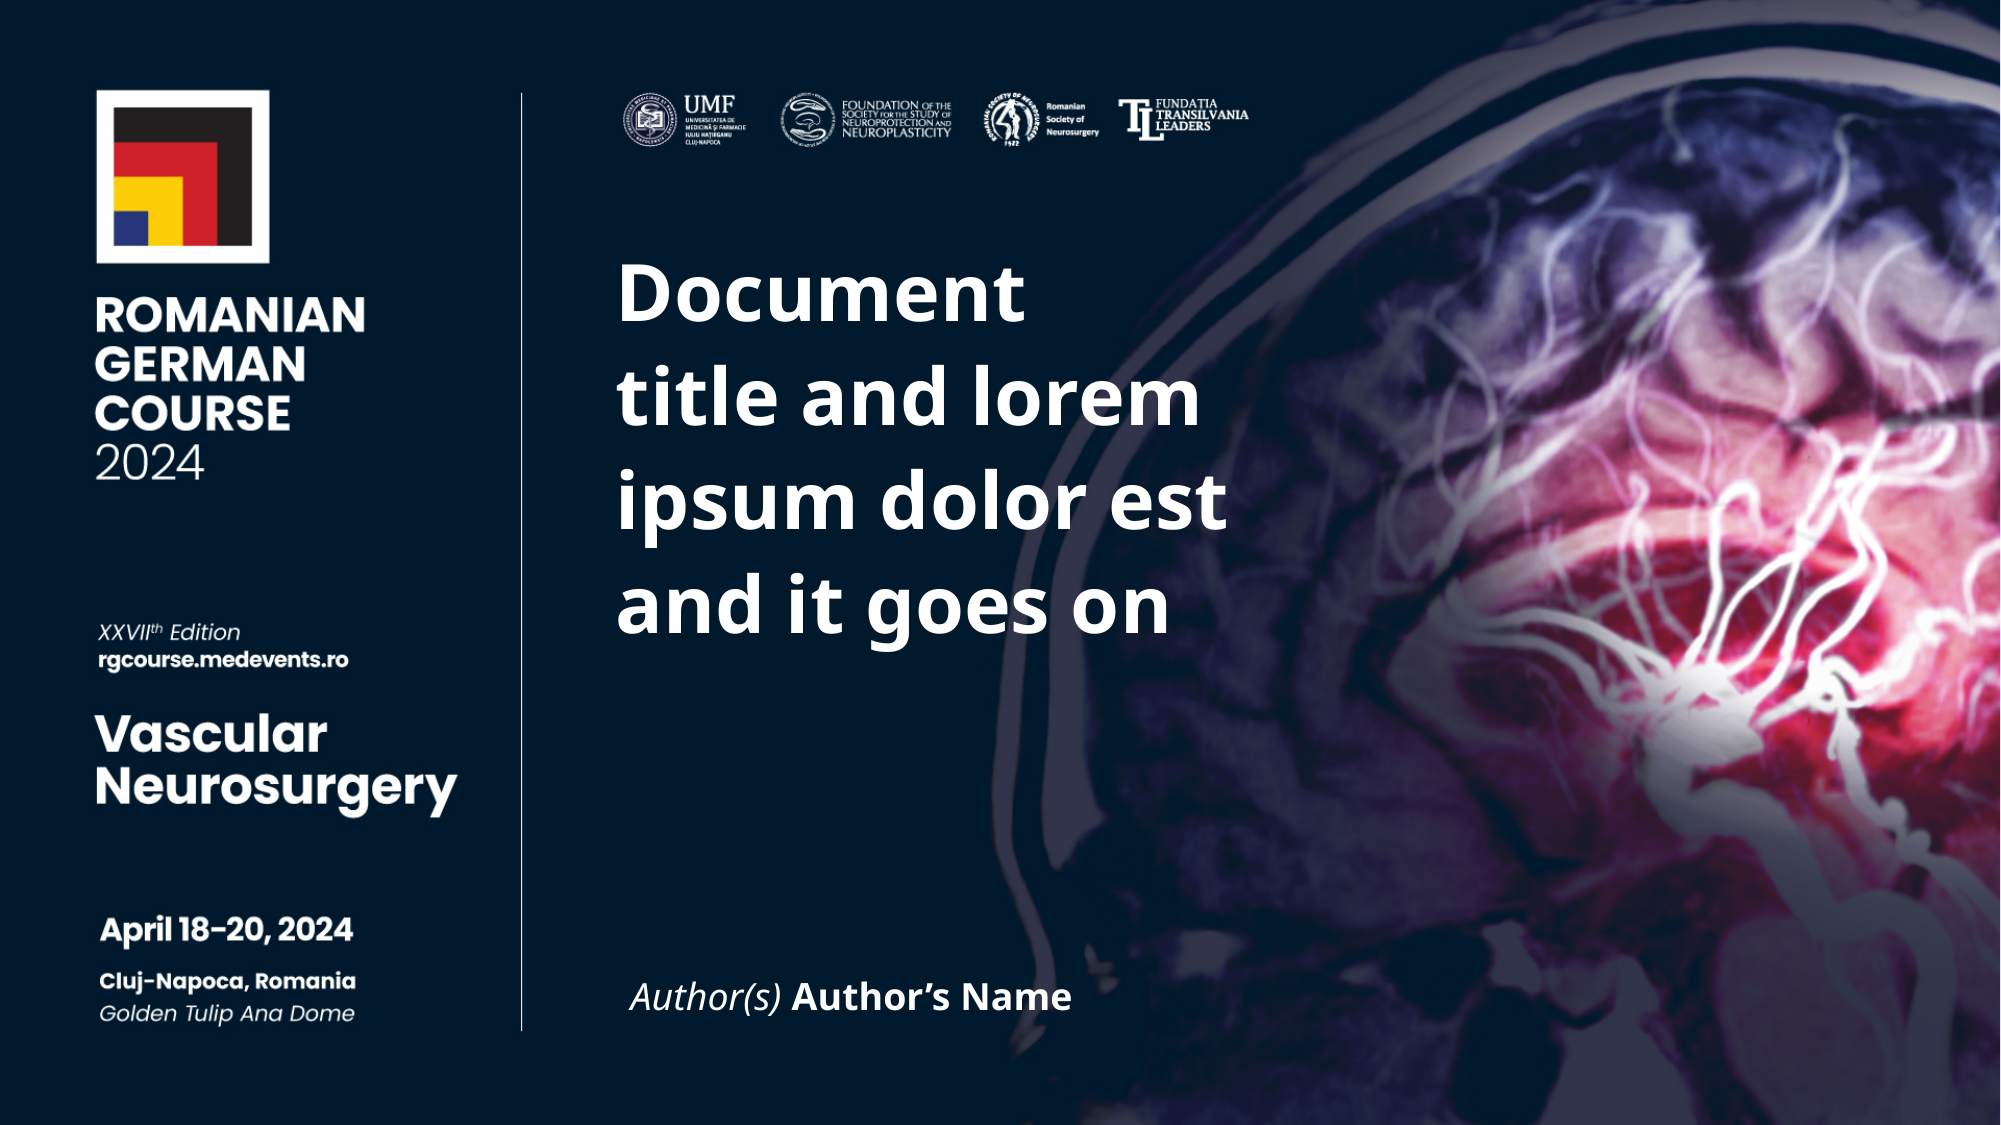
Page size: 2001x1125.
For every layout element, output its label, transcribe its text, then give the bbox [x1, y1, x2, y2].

picture [0, 0, 2001, 1125]
subtitle Author(s) Author’s Name [615, 854, 1750, 1027]
title Document title and lorem ipsum dolor est and it goes on [615, 232, 1750, 818]
